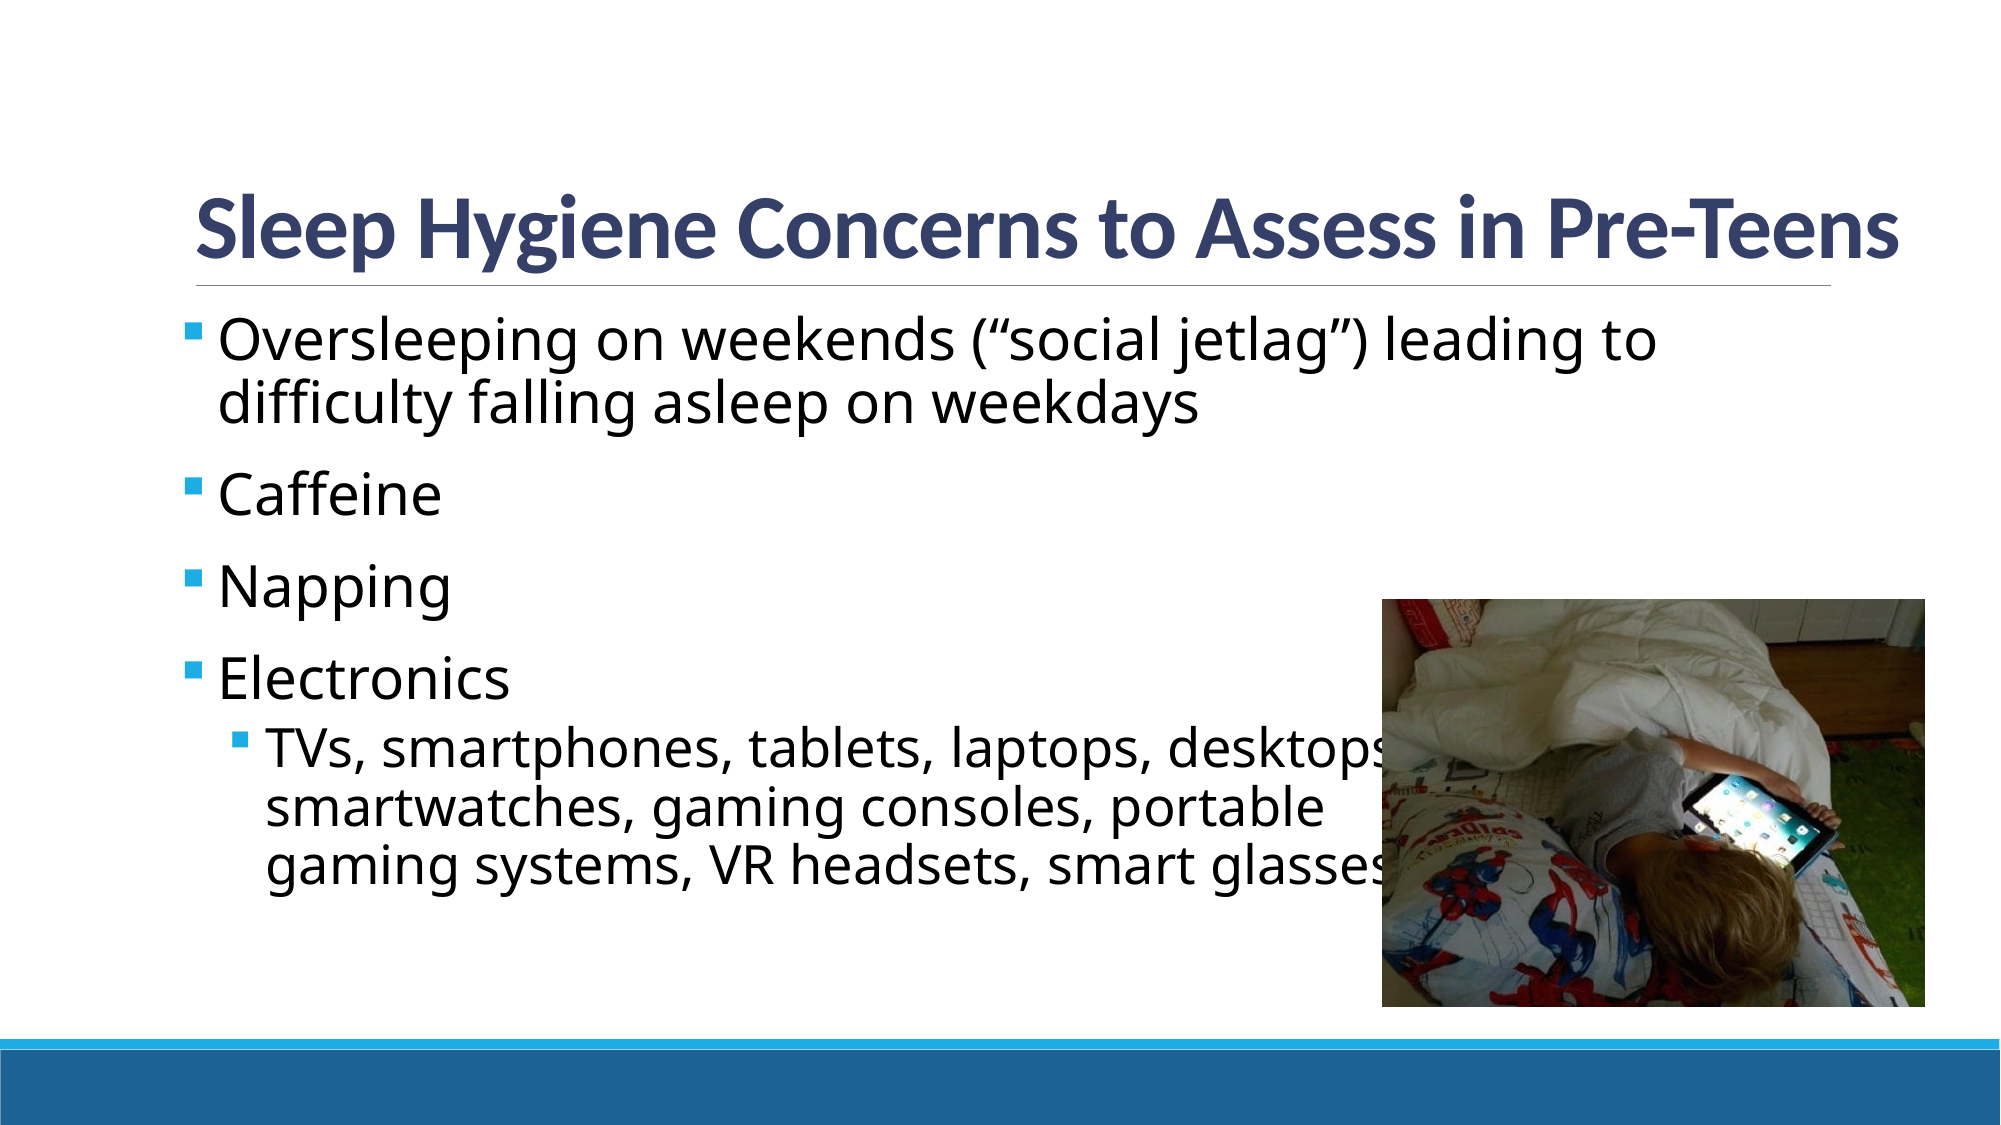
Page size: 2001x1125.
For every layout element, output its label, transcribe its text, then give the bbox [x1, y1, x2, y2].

title Sleep Hygiene Concerns to Assess in Pre-Teens [179, 47, 1925, 285]
list Oversleeping on weekends (“social jetlag”) leading to difficulty falling asleep on weekdays Caffeine Napping Electronics TVs, smartphones, tablets, laptops, desktops, smartwatches, gaming consoles, portable gaming systems, VR headsets, smart glasses… [179, 302, 1830, 963]
picture [1382, 599, 1926, 1007]
